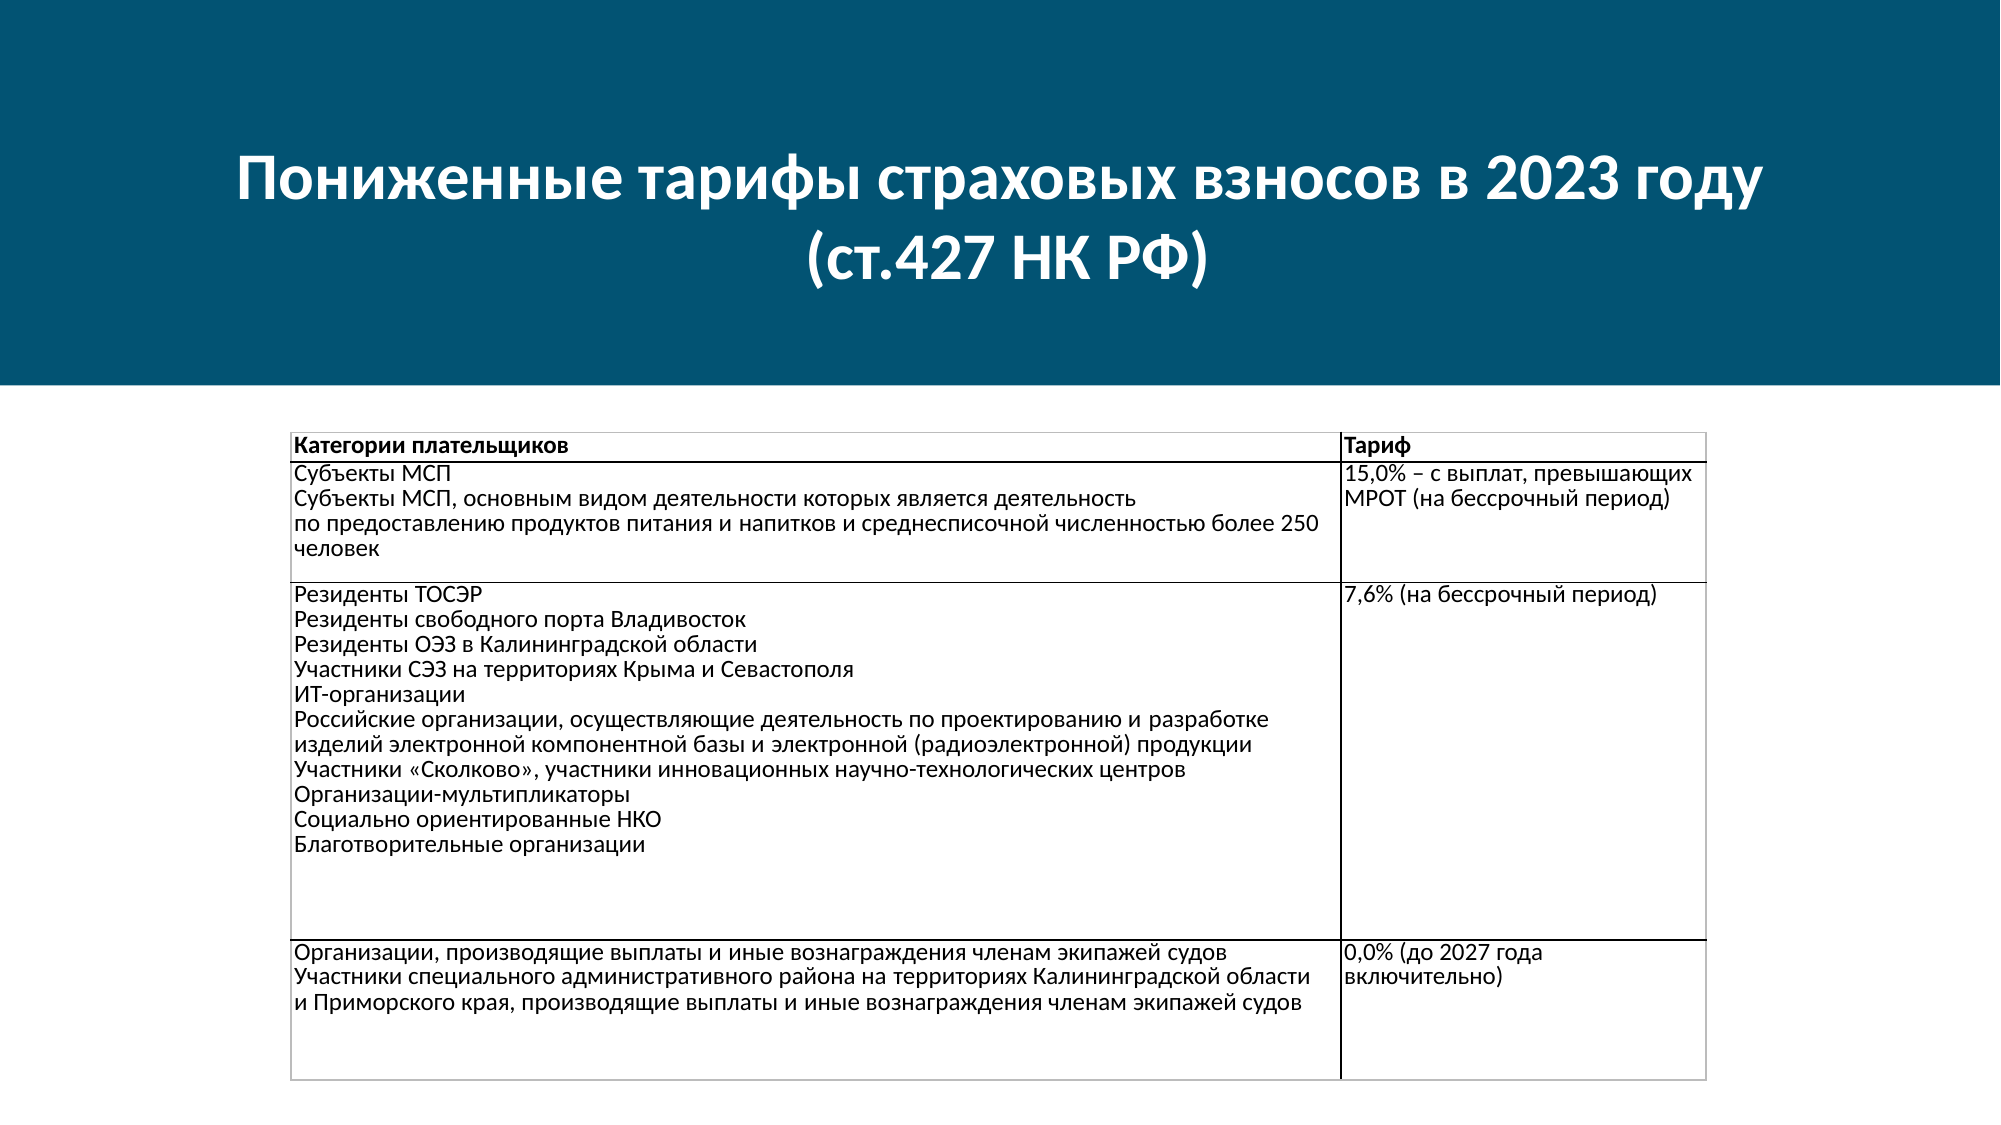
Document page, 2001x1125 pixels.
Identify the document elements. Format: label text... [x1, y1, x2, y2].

table_cell Резиденты ТОСЭР Резиденты свободного порта Владивосток Резиденты ОЭЗ в Калининградской области Участники СЭЗ на территориях Крыма и Севастополя ИТ-организации Российские организации, осуществляющие деятельность по проектированию и разработке изделий электронной компонентной базы и электронной (радиоэлектронной) продукции Участники «Сколково», участники инновационных научно-технологических центров Организации-мультипликаторы Социально ориентированные НКО Благотворительные организации [292, 583, 1340, 939]
text_box Пониженные тарифы страховых взносов в 2023 году (ст.427 НК РФ) [173, 125, 1844, 300]
table_header Тариф [1342, 433, 1705, 461]
table_cell 0,0% (до 2027 года включительно) [1342, 941, 1705, 1079]
table_cell 7,6% (на бессрочный период) [1342, 583, 1705, 939]
table_header Категории плательщиков [292, 433, 1340, 461]
table_cell Субъекты МСП Субъекты МСП, основным видом деятельности которых является деятельность по предоставлению продуктов питания и напитков и среднесписочной численностью более 250 человек [292, 463, 1340, 582]
table_cell Организации, производящие выплаты и иные вознаграждения членам экипажей судов Участники специального административного района на территориях Калининградской области и Приморского края, производящие выплаты и иные вознаграждения членам экипажей судов [292, 941, 1340, 1079]
table_cell 15,0% – с выплат, превышающих МРОТ (на бессрочный период) [1342, 463, 1705, 582]
